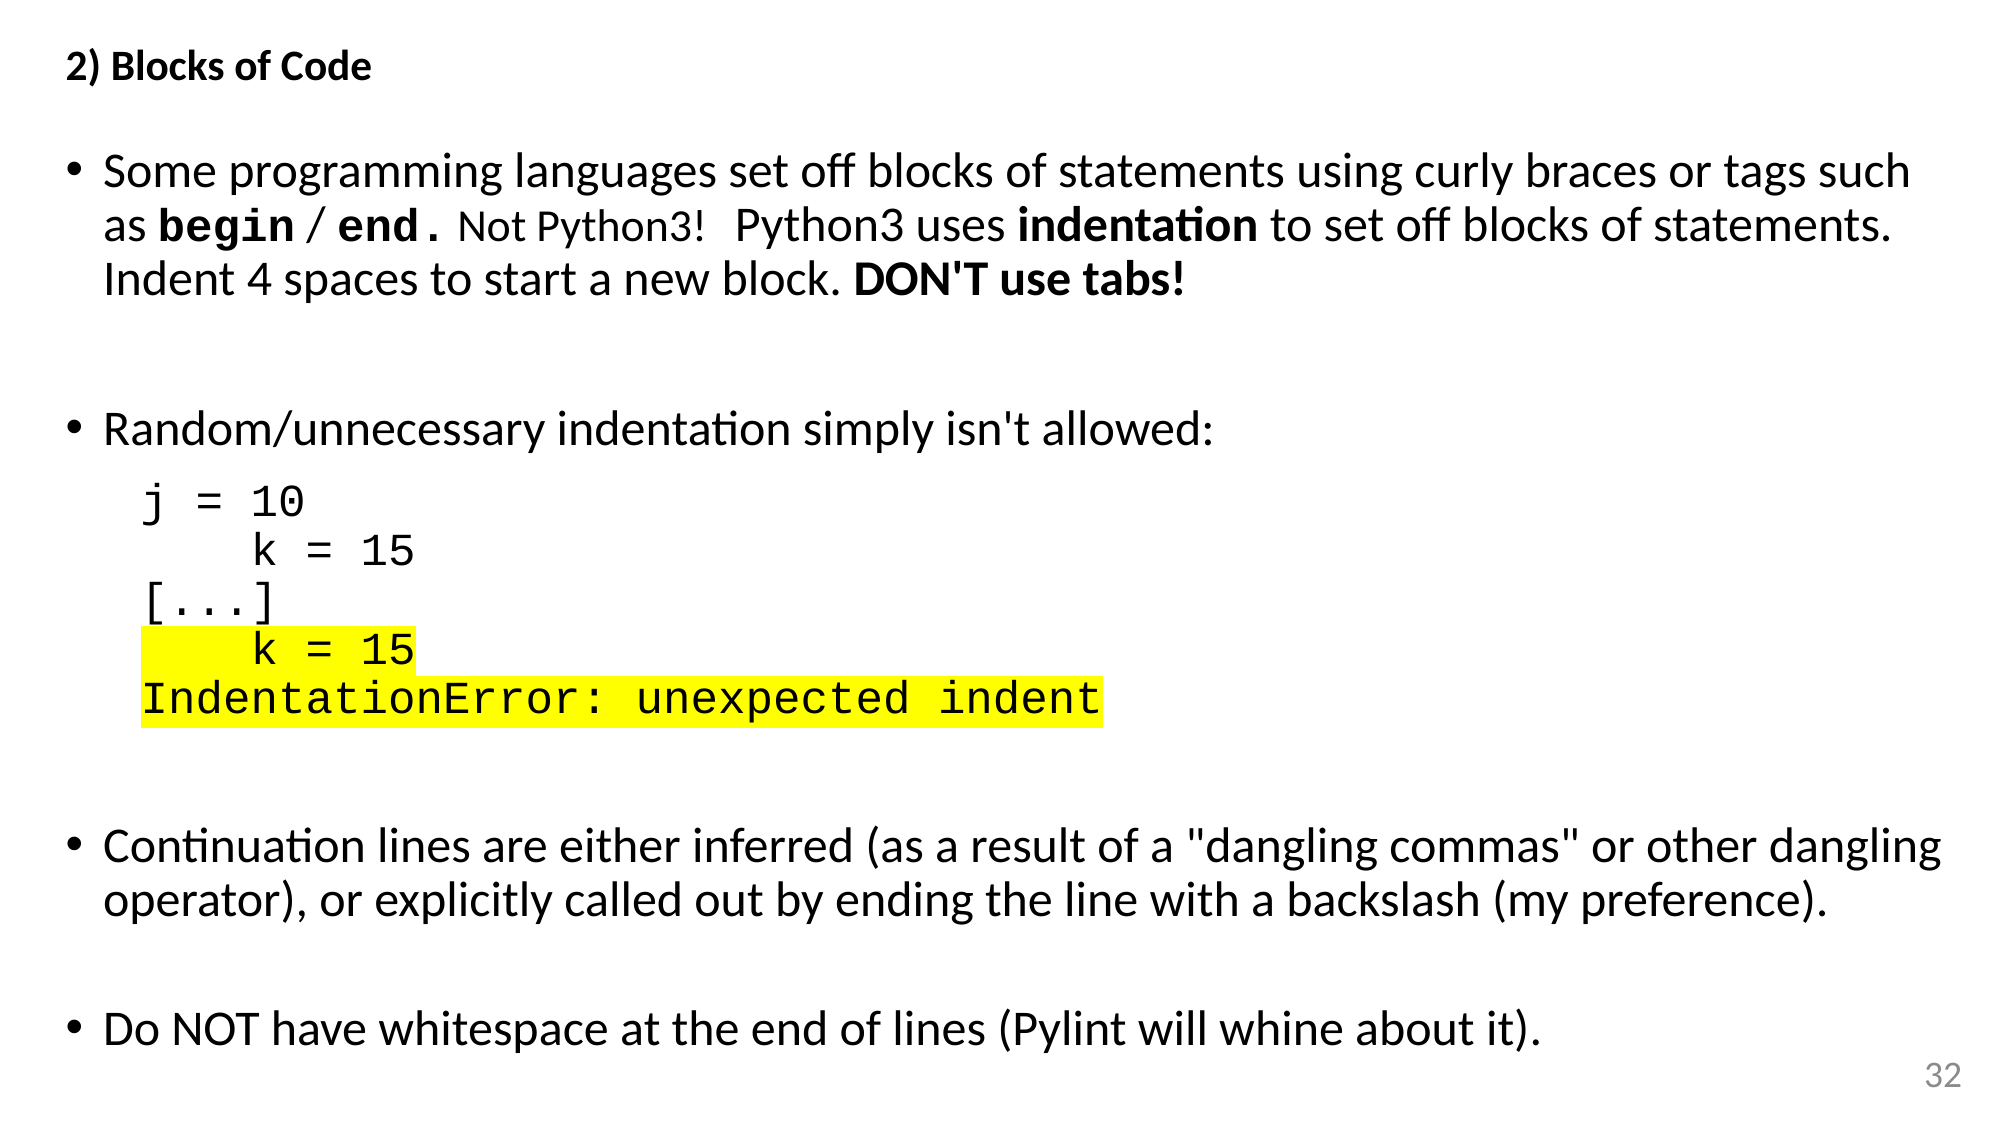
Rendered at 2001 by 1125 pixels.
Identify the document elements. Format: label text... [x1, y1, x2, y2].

list Some programming languages set off blocks of statements using curly braces or tags such as begin / end. Not Python3! Python3 uses indentation to set off blocks of statements. Indent 4 spaces to start a new block. DON'T use tabs! Random/unnecessary indentation simply isn't allowed: j = 10 k = 15 [...] k = 15 IndentationError: unexpected indent Continuation lines are either inferred (as a result of a "dangling commas" or other dangling operator), or explicitly called out by ending the line with a backslash (my preference). Do NOT have whitespace at the end of lines (Pylint will whine about it). [50, 136, 1966, 1079]
title 2) Blocks of Code [50, 35, 1966, 98]
slide_number 32 [1412, 1042, 1978, 1103]
